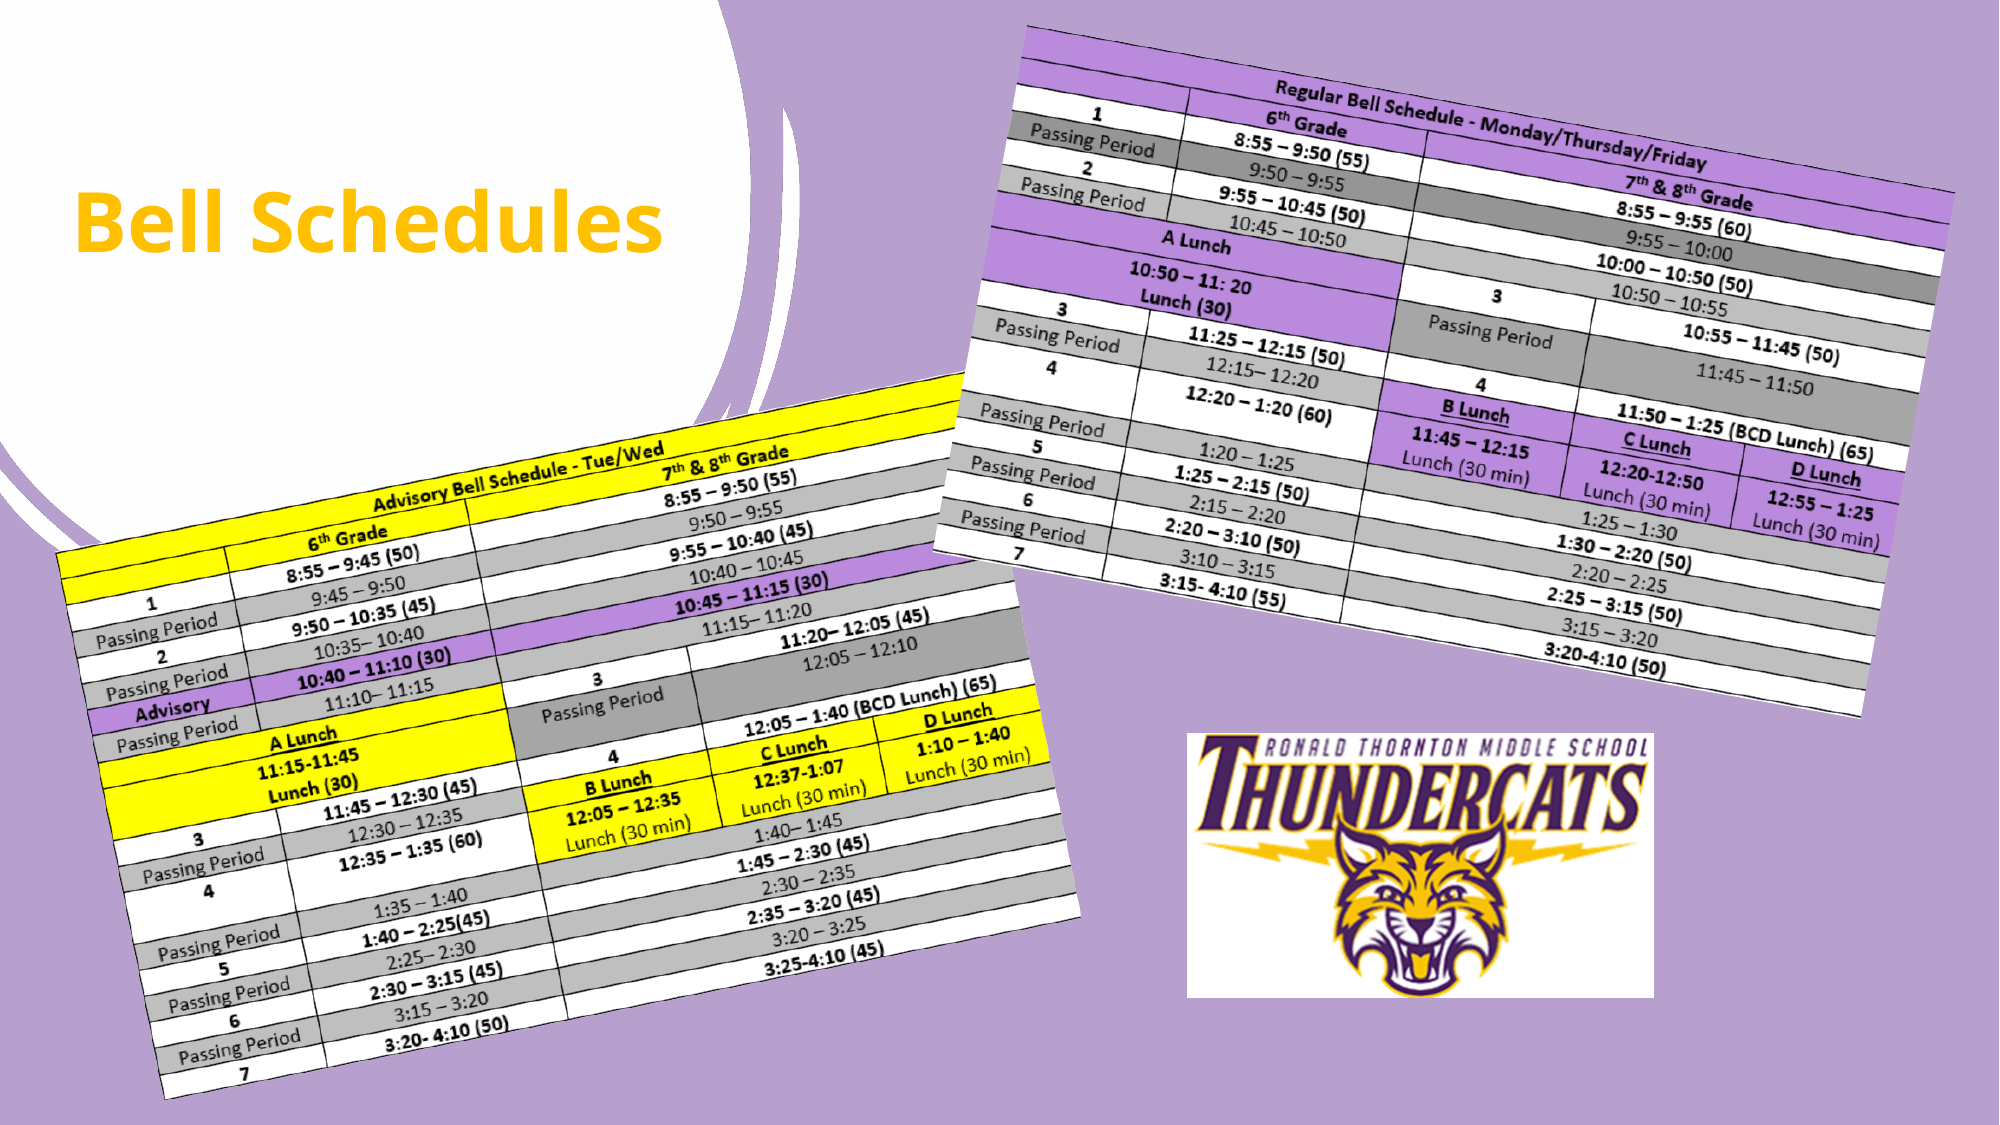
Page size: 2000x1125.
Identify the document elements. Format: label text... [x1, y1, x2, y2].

title Bell Schedules [49, 174, 688, 525]
picture [0, 0, 1956, 1099]
picture [1187, 733, 1654, 998]
